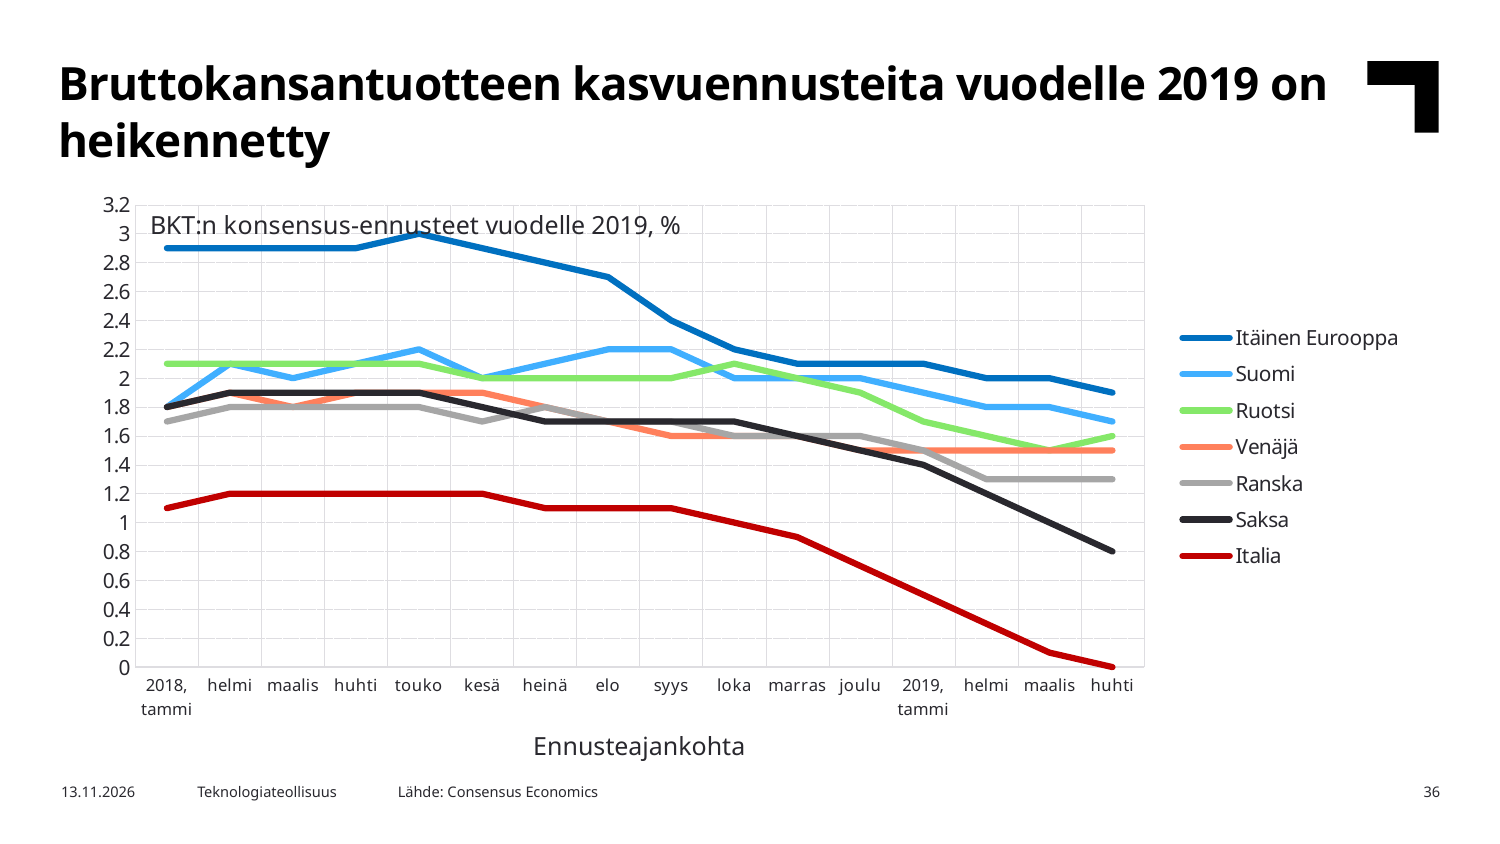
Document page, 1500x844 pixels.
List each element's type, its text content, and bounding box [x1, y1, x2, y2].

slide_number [46, 775, 182, 803]
slide_number 36 [1313, 775, 1456, 803]
footer Teknologiateollisuus [182, 775, 382, 803]
list Lähde: Consensus Economics [382, 775, 871, 803]
chart [62, 166, 1440, 763]
list Bruttokansantuotteen kasvuennusteita vuodelle 2019 on heikennetty [41, 46, 1353, 167]
